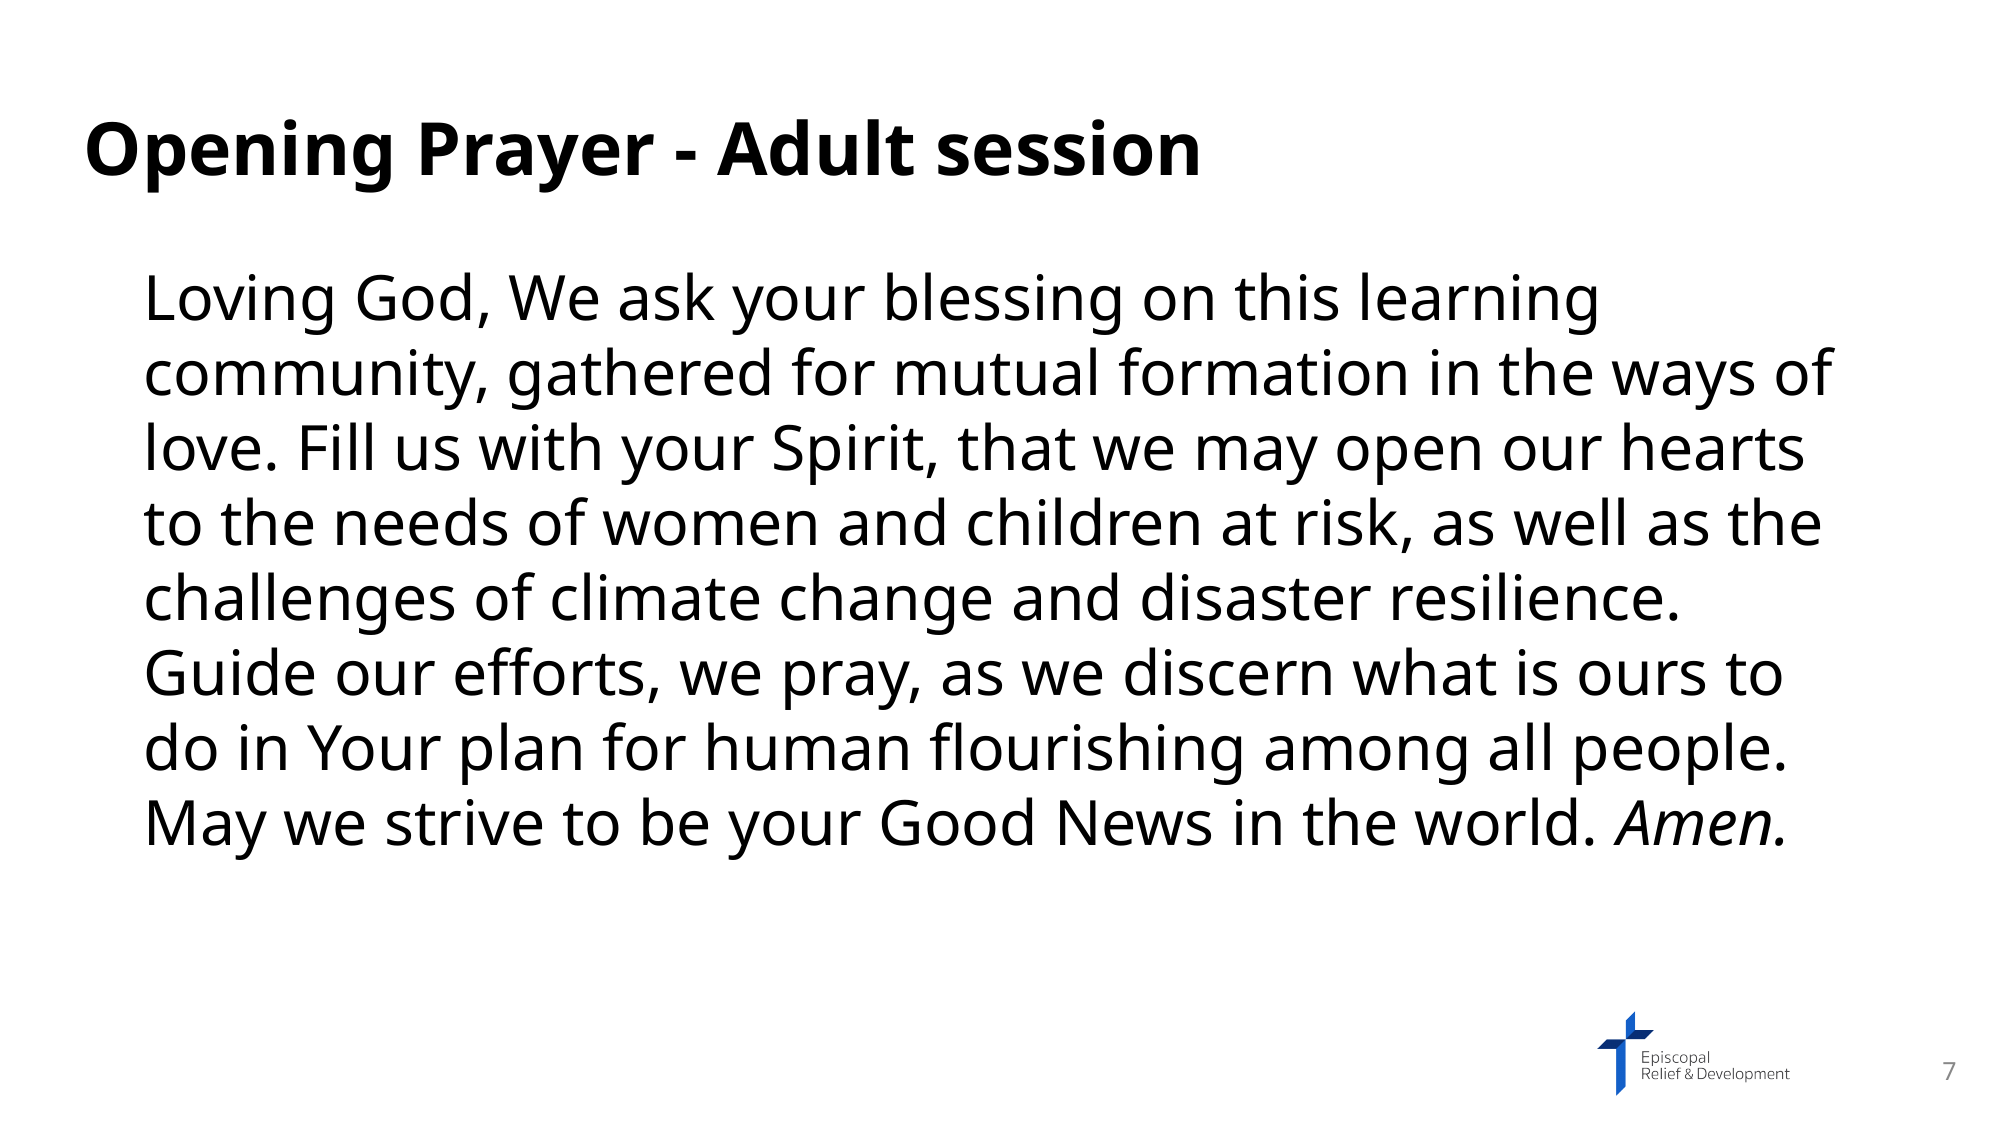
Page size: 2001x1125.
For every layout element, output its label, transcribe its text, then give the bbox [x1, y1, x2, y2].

list Loving God, We ask your blessing on this learning community, gathered for mutual formation in the ways of love. Fill us with your Spirit, that we may open our hearts to the needs of women and children at risk, as well as the challenges of climate change and disaster resilience. Guide our efforts, we pray, as we discern what is ours to do in Your plan for human flourishing among all people. May we strive to be your Good News in the world. Amen. [129, 192, 1878, 1004]
picture [1597, 1011, 1790, 1042]
slide_number 7 [1521, 1042, 1972, 1103]
list Opening Prayer - Adult session [68, 94, 1632, 193]
